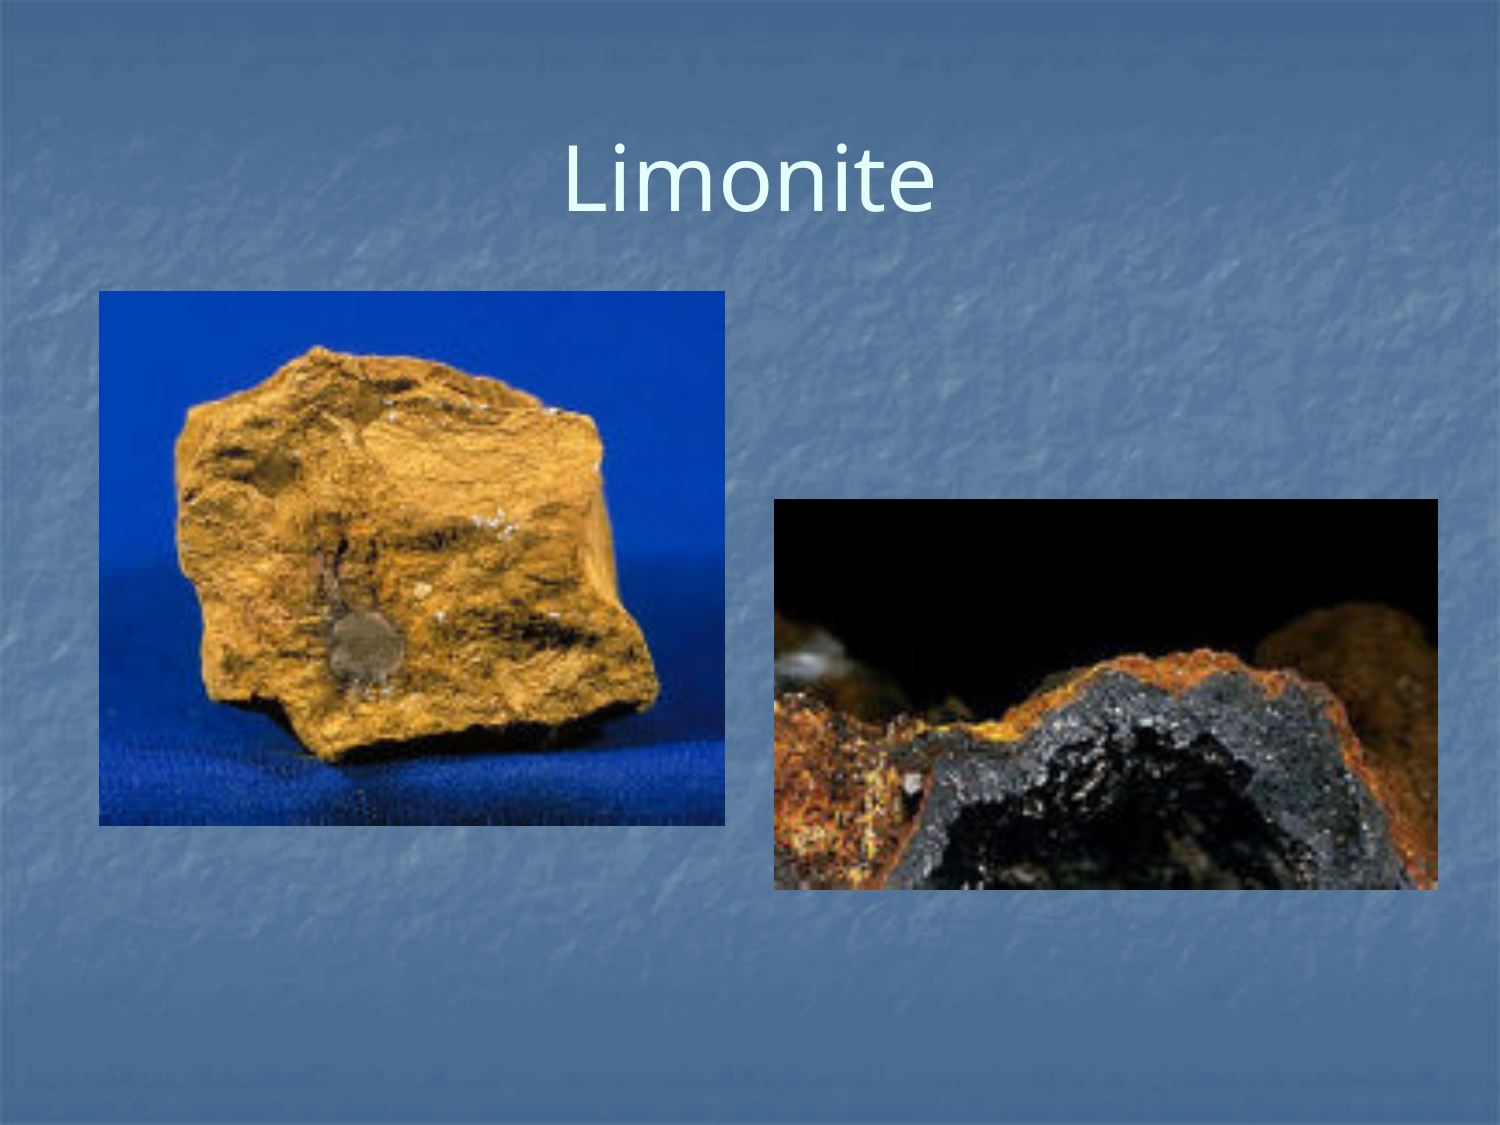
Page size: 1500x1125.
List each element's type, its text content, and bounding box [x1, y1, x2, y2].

title Limonite [74, 62, 1426, 288]
picture [99, 290, 726, 827]
picture [774, 499, 1438, 891]
